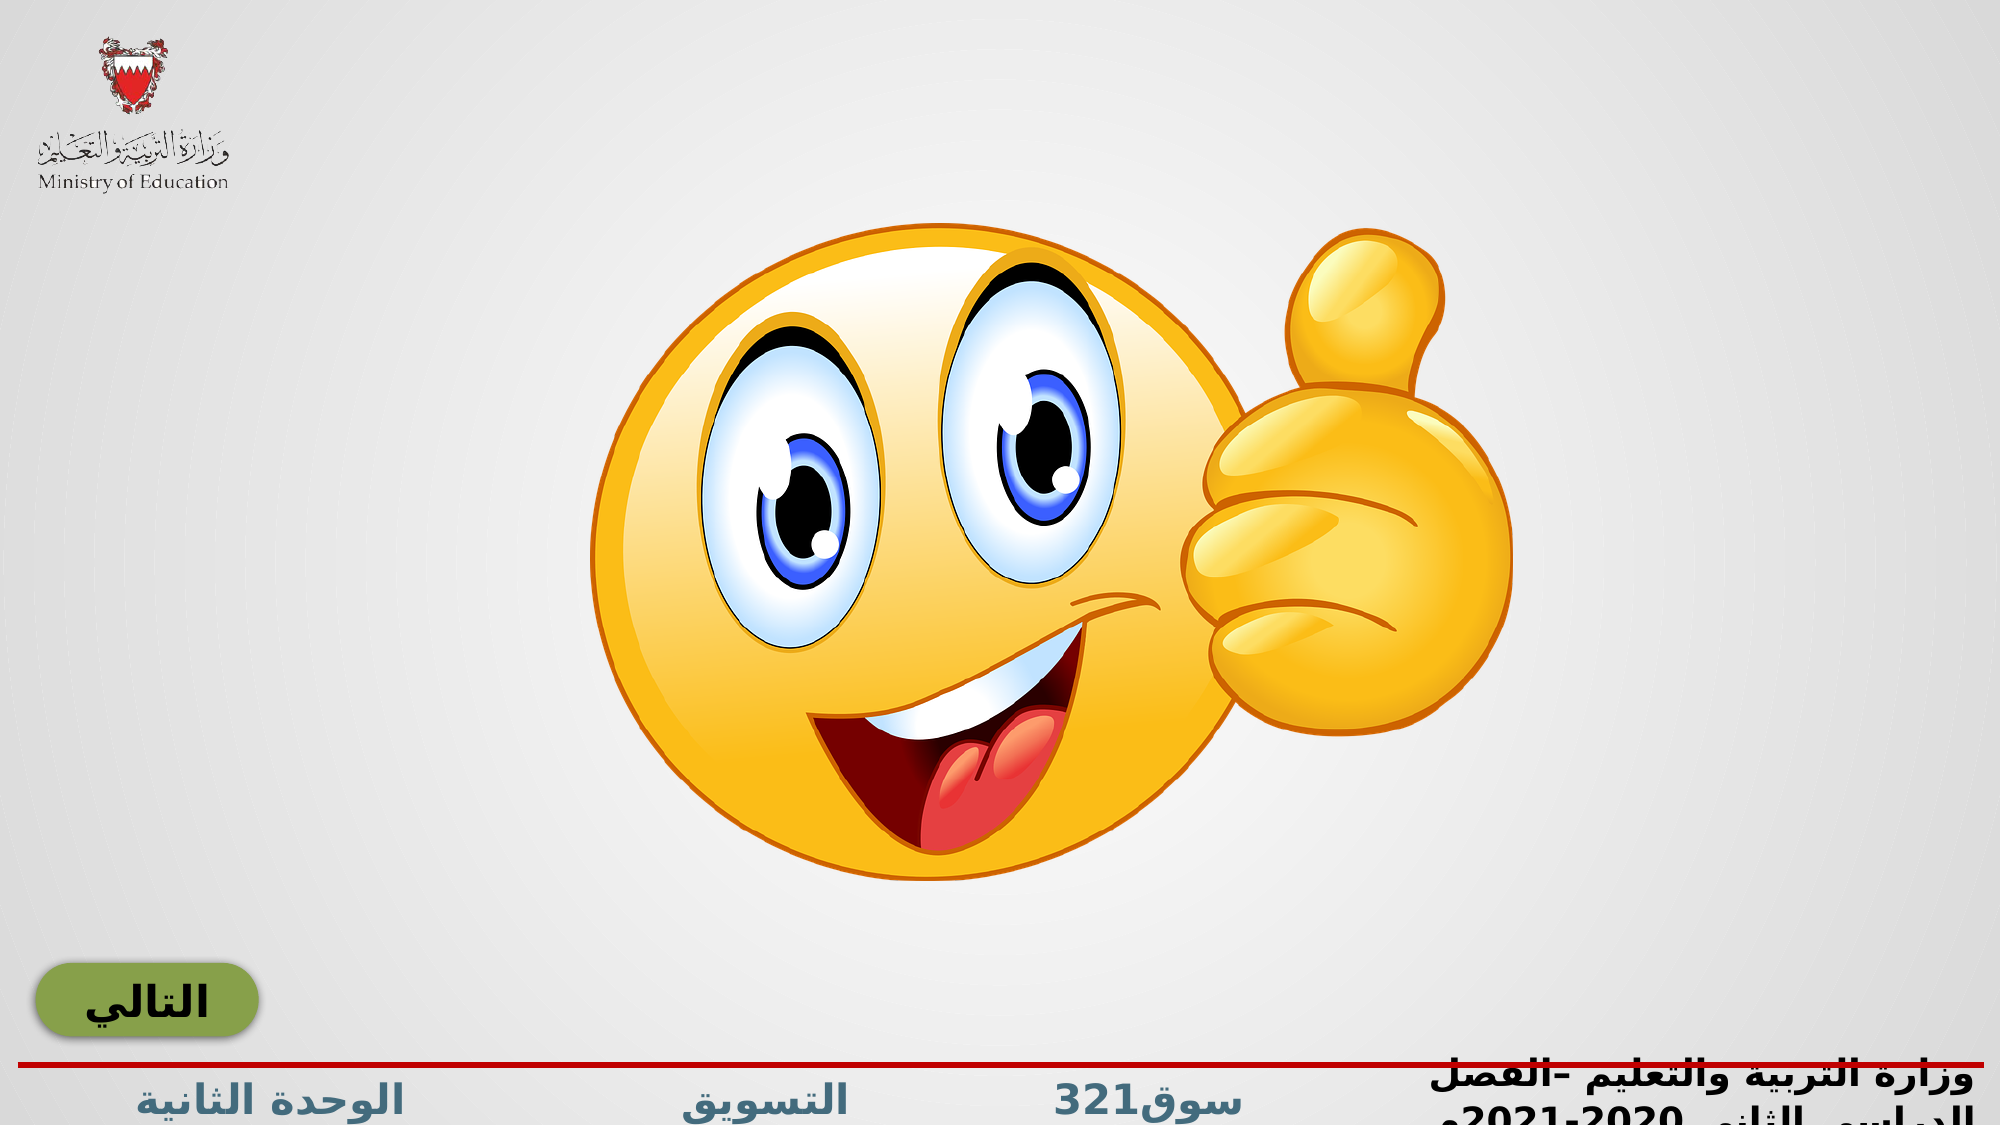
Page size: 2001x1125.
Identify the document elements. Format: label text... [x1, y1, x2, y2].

picture [0, 13, 271, 222]
text_box وزارة التربية والتعليم –الفصل الدراسي الثاني 2020-2021م [1285, 1063, 1991, 1125]
text_box سوق321 التسويق الوحدة الثانية الفصل الخامس: سلوك المستهلك (1) [0, 1065, 1260, 1125]
picture [589, 223, 1513, 881]
text_box التالي [35, 962, 259, 1037]
